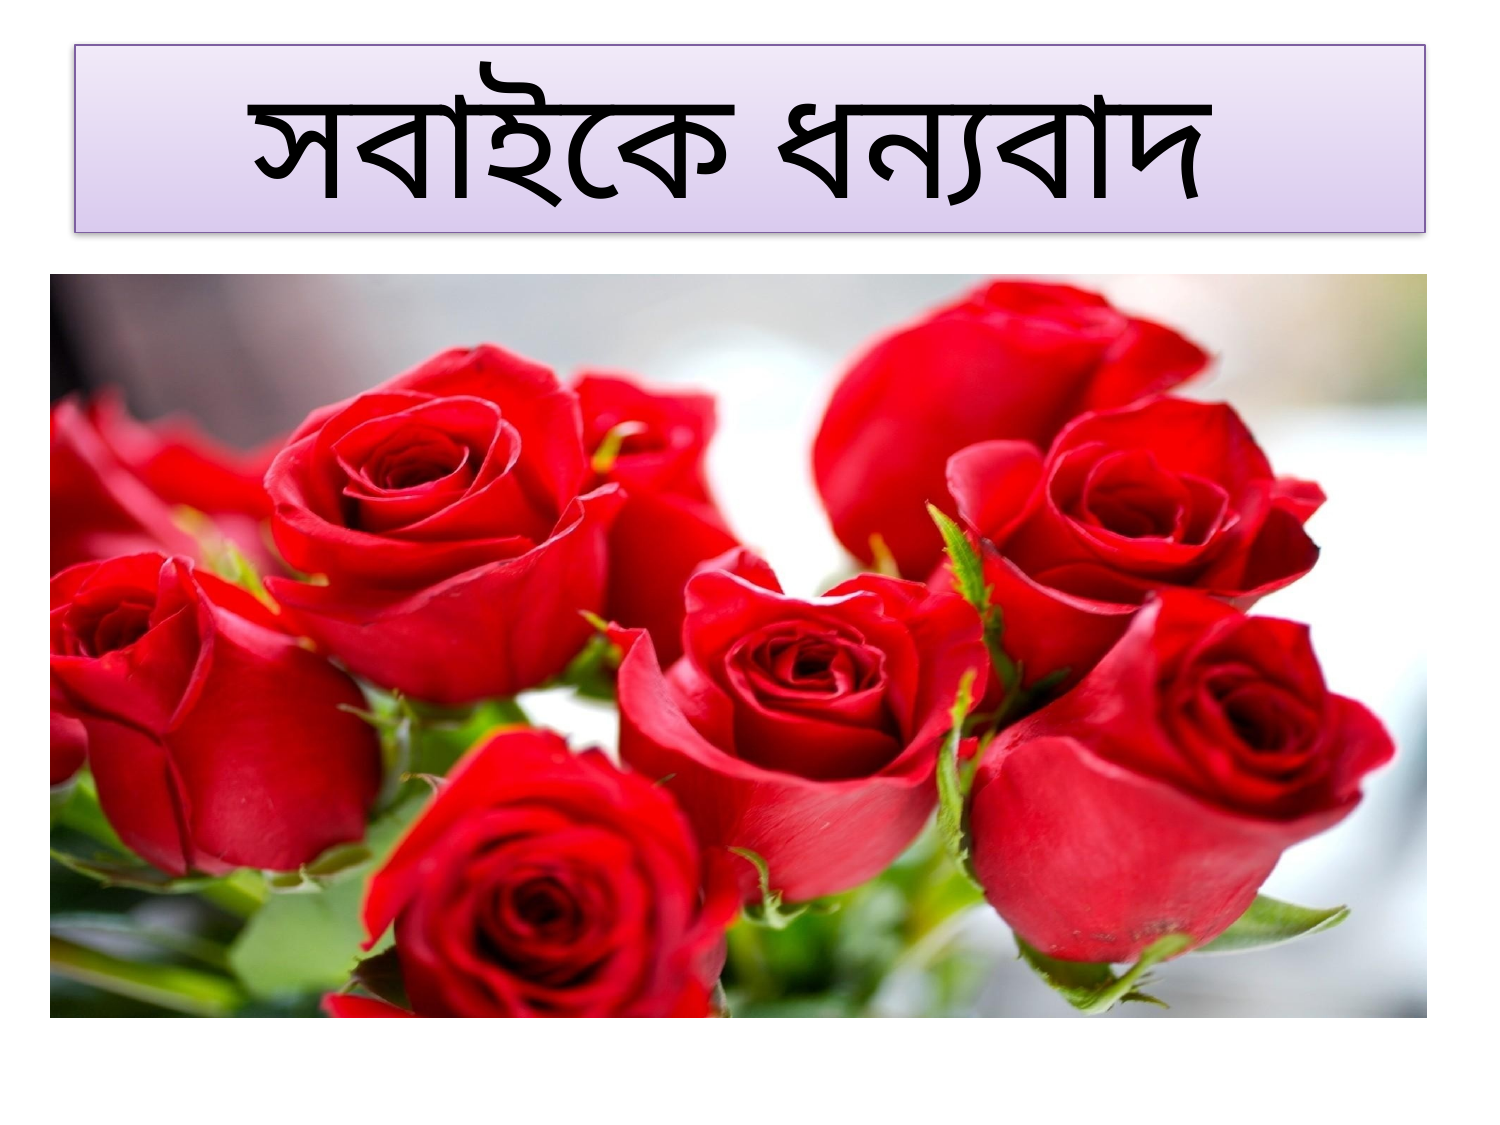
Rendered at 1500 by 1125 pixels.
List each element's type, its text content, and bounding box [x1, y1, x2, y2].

picture [49, 274, 1427, 1018]
title সবাইকে ধন্যবাদ [74, 44, 1426, 233]
